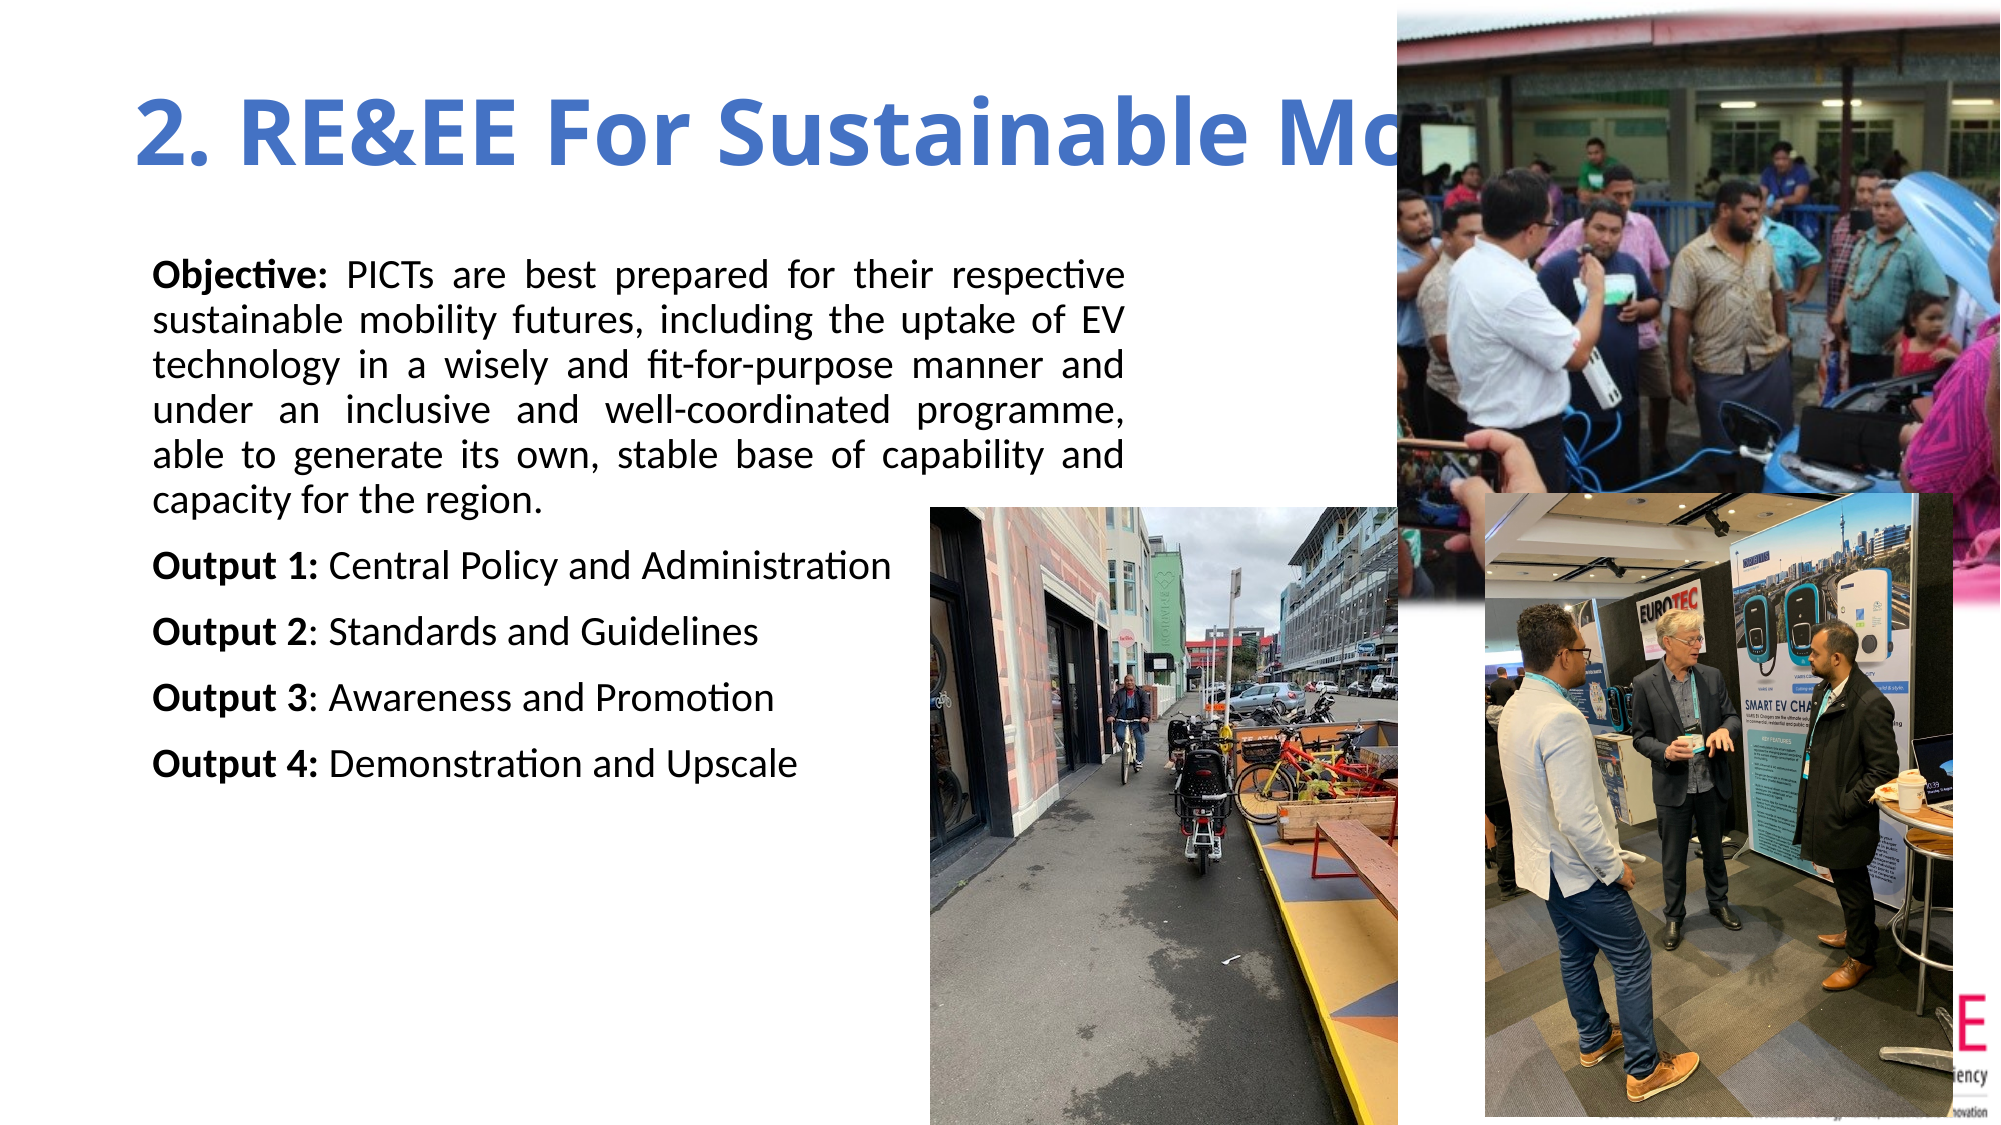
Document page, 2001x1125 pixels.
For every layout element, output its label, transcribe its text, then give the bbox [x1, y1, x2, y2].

title 2. RE&EE For Sustainable Mobility [119, 27, 1397, 245]
picture [930, 2, 2000, 1125]
list Objective: PICTs are best prepared for their respective sustainable mobility futures, including the uptake of EV technology in a wisely and fit-for-purpose manner and under an inclusive and well-coordinated programme, able to generate its own, stable base of capability and capacity for the region. Output 1: Central Policy and Administration Output 2: Standards and Guidelines Output 3: Awareness and Promotion Output 4: Demonstration and Upscale [137, 244, 1141, 805]
